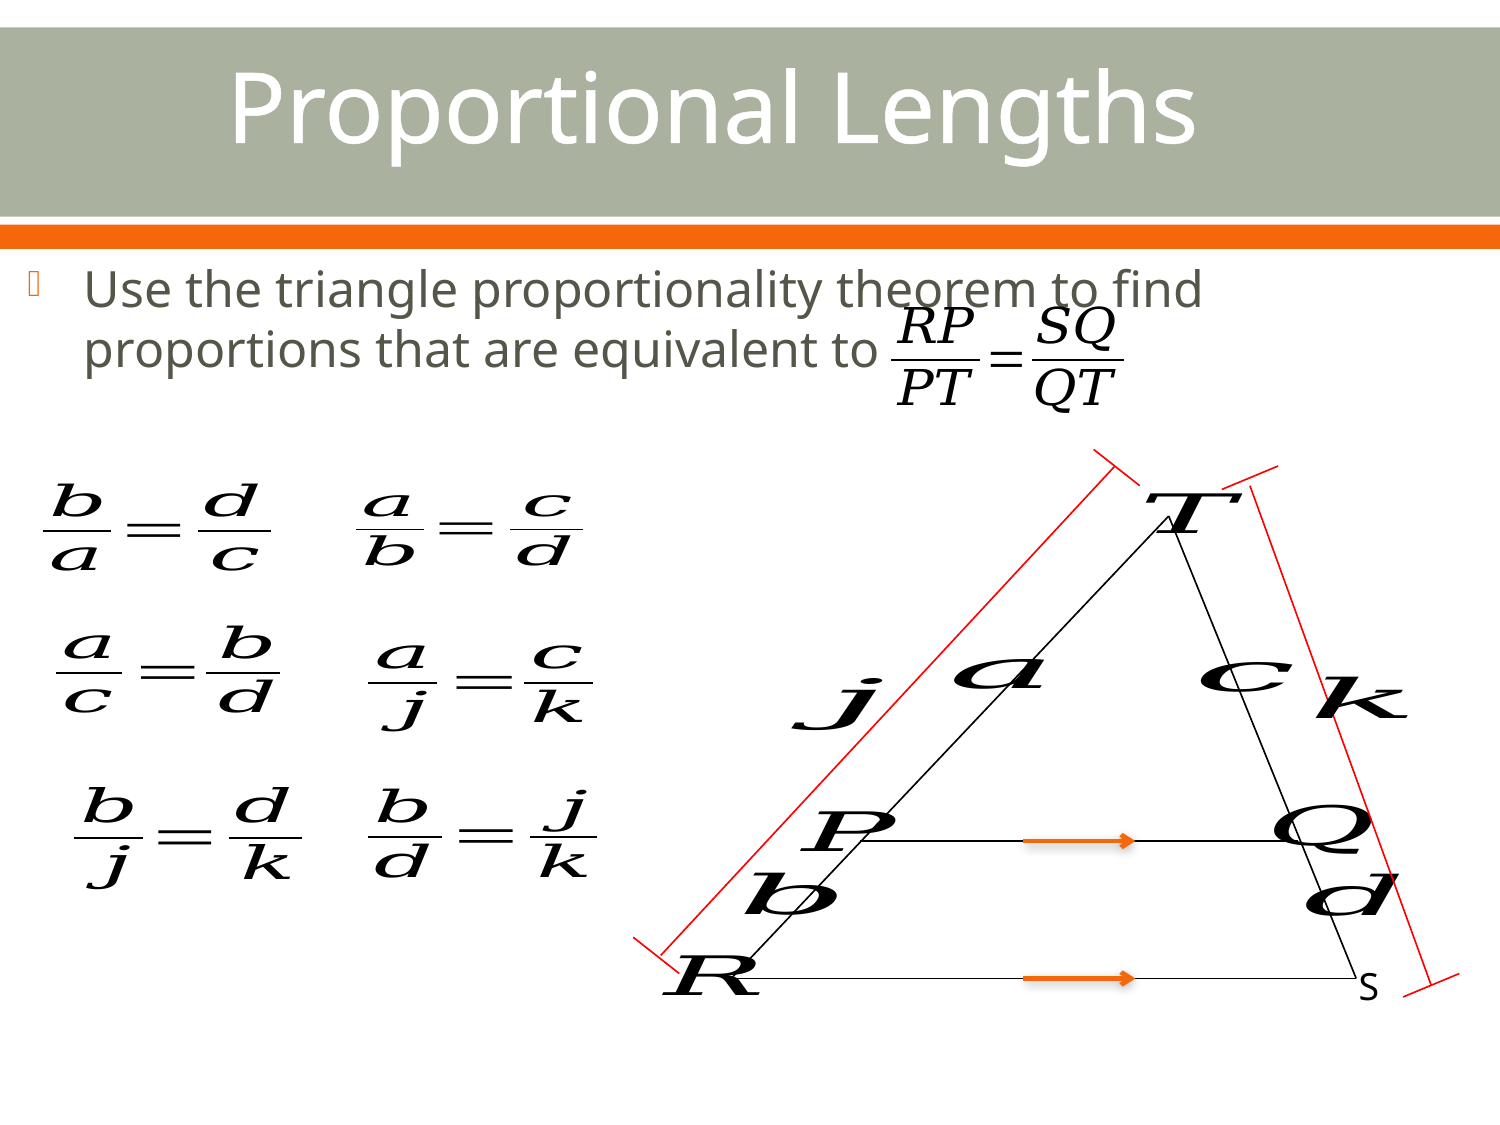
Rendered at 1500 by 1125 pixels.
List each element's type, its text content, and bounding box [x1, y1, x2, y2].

list Use the triangle proportionality theorem to find proportions that are equivalent to [12, 249, 1488, 1088]
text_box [632, 449, 1460, 1017]
title Proportional Lengths [37, 37, 1388, 170]
